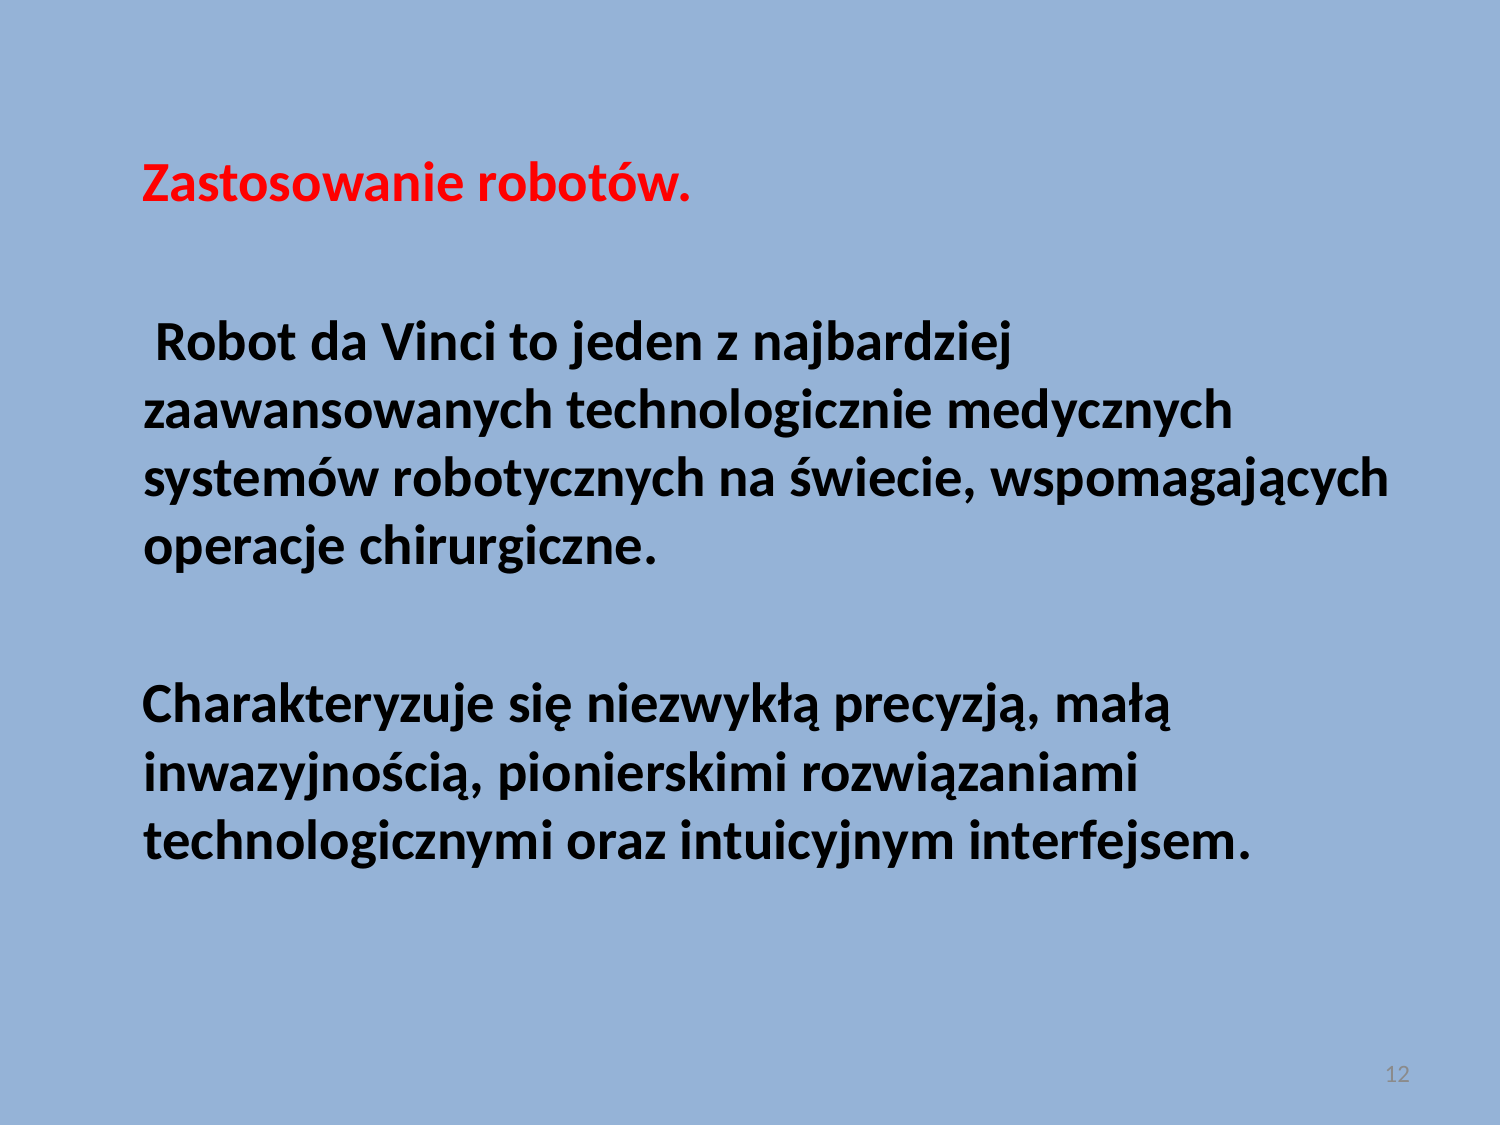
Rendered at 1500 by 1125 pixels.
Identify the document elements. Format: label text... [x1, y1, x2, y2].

slide_number 12 [1074, 1042, 1425, 1103]
list Zastosowanie robotów. Robot da Vinci to jeden z najbardziej zaawansowanych technologicznie medycznych systemów robotycznych na świecie, wspomagających operacje chirurgiczne. Charakteryzuje się niezwykłą precyzją, małą inwazyjnością, pionierskimi rozwiązaniami technologicznymi oraz intuicyjnym interfejsem. [76, 137, 1427, 892]
